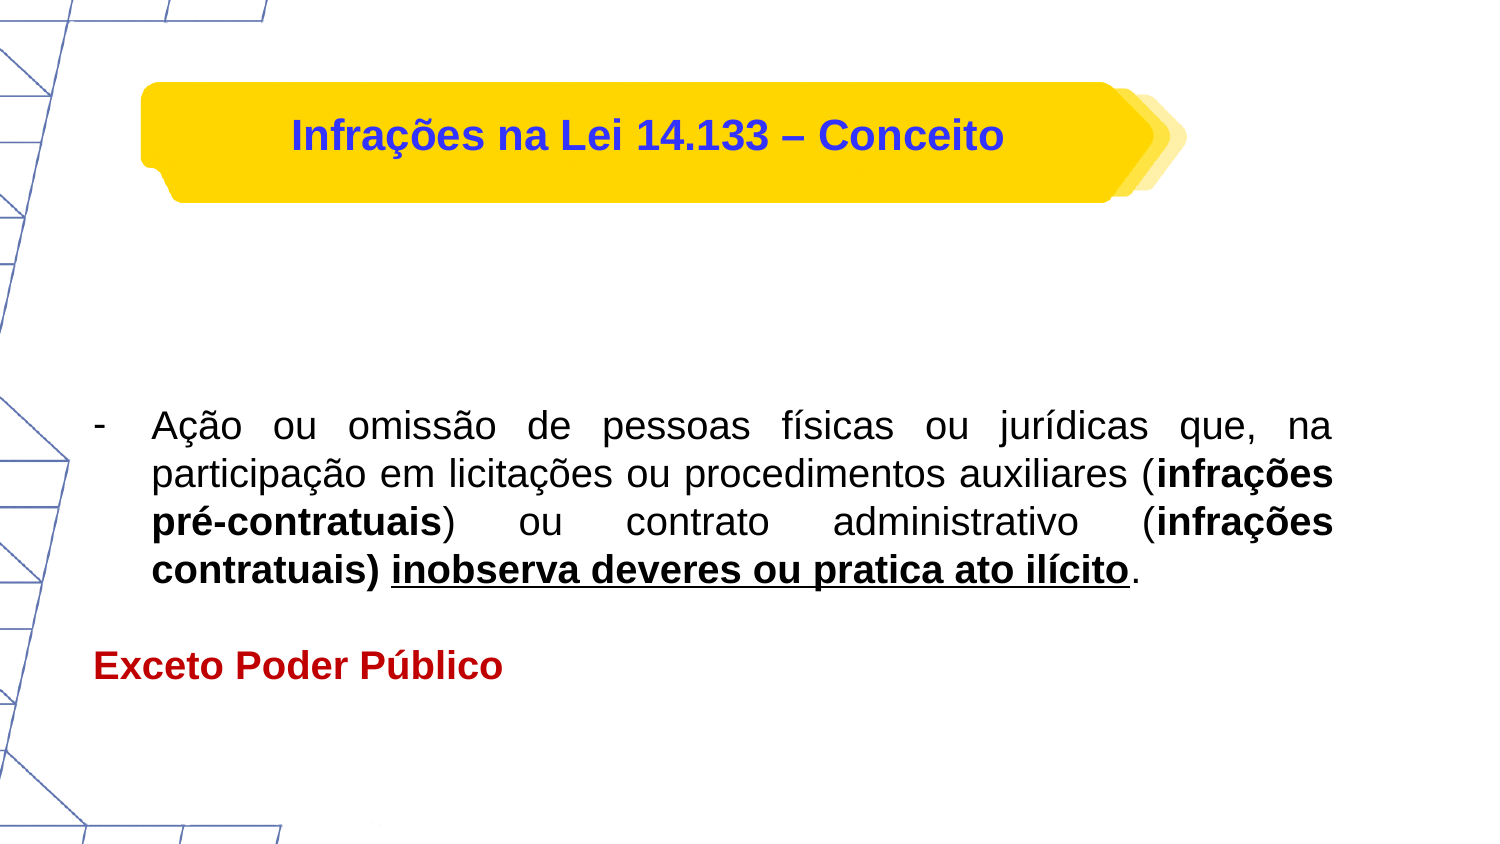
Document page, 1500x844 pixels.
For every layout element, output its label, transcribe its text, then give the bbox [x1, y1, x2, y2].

picture [0, 0, 1500, 844]
title Infrações na Lei 14.133 – Conceito [75, 91, 1223, 214]
text_box Ação ou omissão de pessoas físicas ou jurídicas que, na participação em licitações ou procedimentos auxiliares (infrações pré-contratuais) ou contrato administrativo (infrações contratuais) inobserva deveres ou pratica ato ilícito. Exceto Poder Público [78, 248, 1349, 753]
